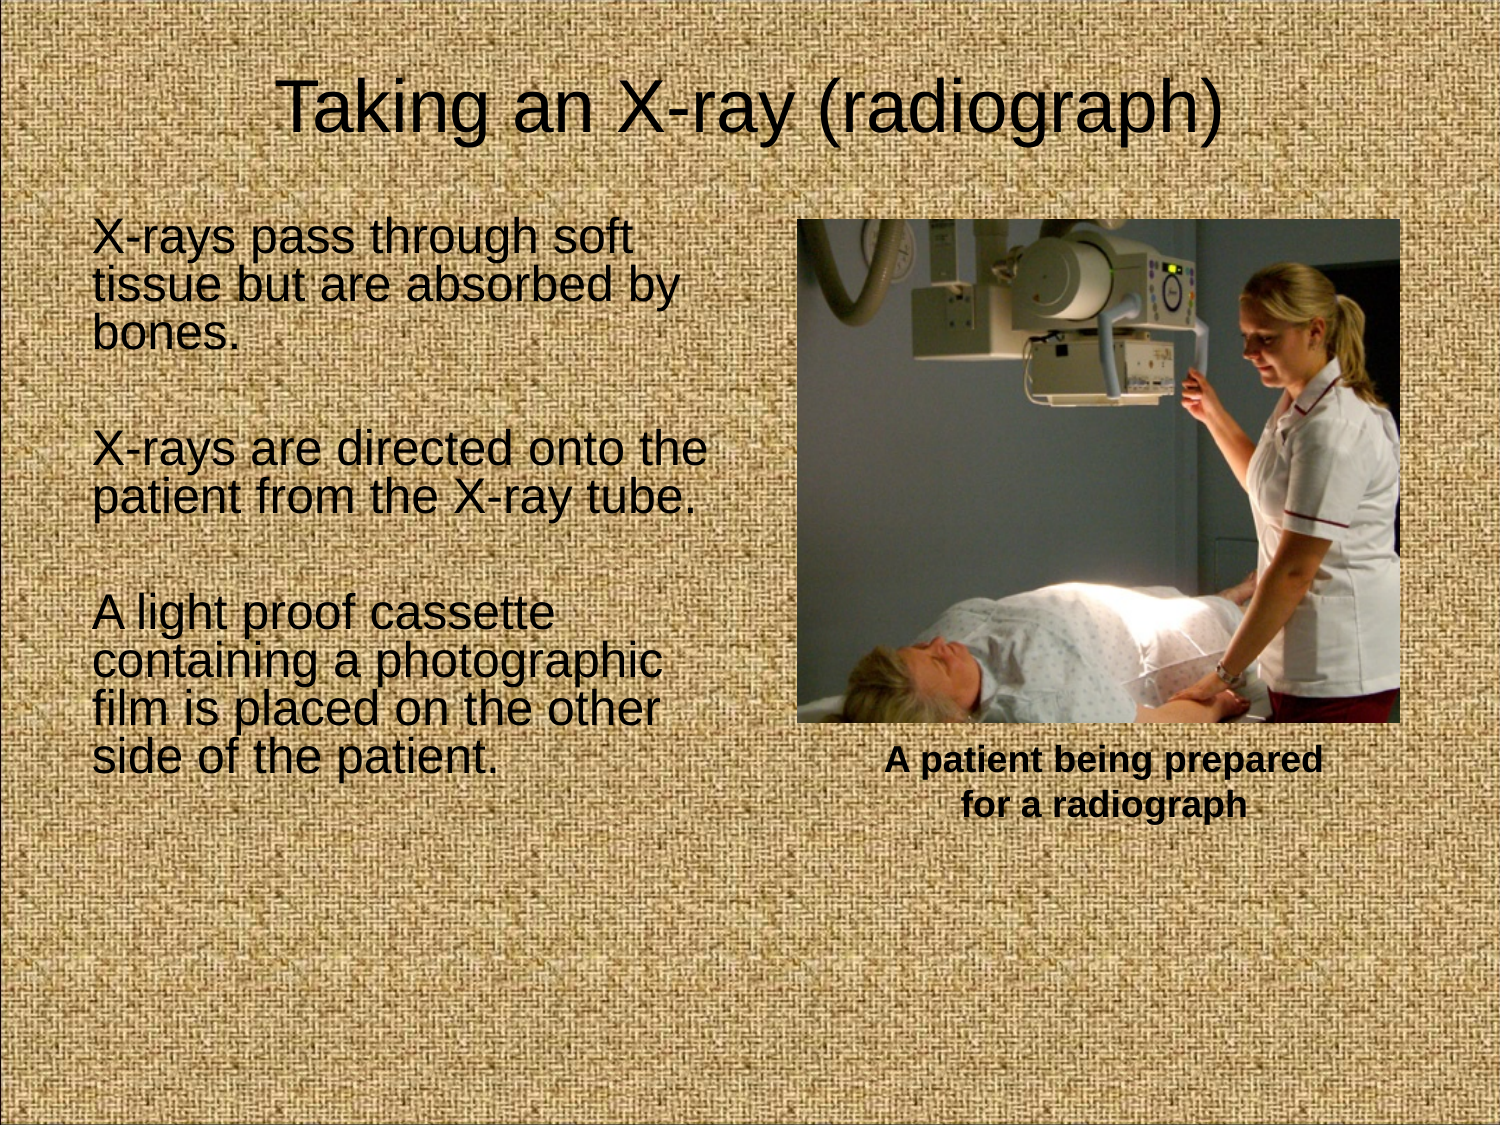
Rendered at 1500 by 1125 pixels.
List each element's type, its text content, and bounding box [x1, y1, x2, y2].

picture [0, 0, 1500, 1125]
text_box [796, 219, 1400, 834]
list X-rays pass through soft tissue but are absorbed by bones. X-rays are directed onto the patient from the X-ray tube. A light proof cassette containing a photographic film is placed on the other side of the patient. [76, 208, 750, 858]
title Taking an X-ray (radiograph) [75, 45, 1425, 161]
